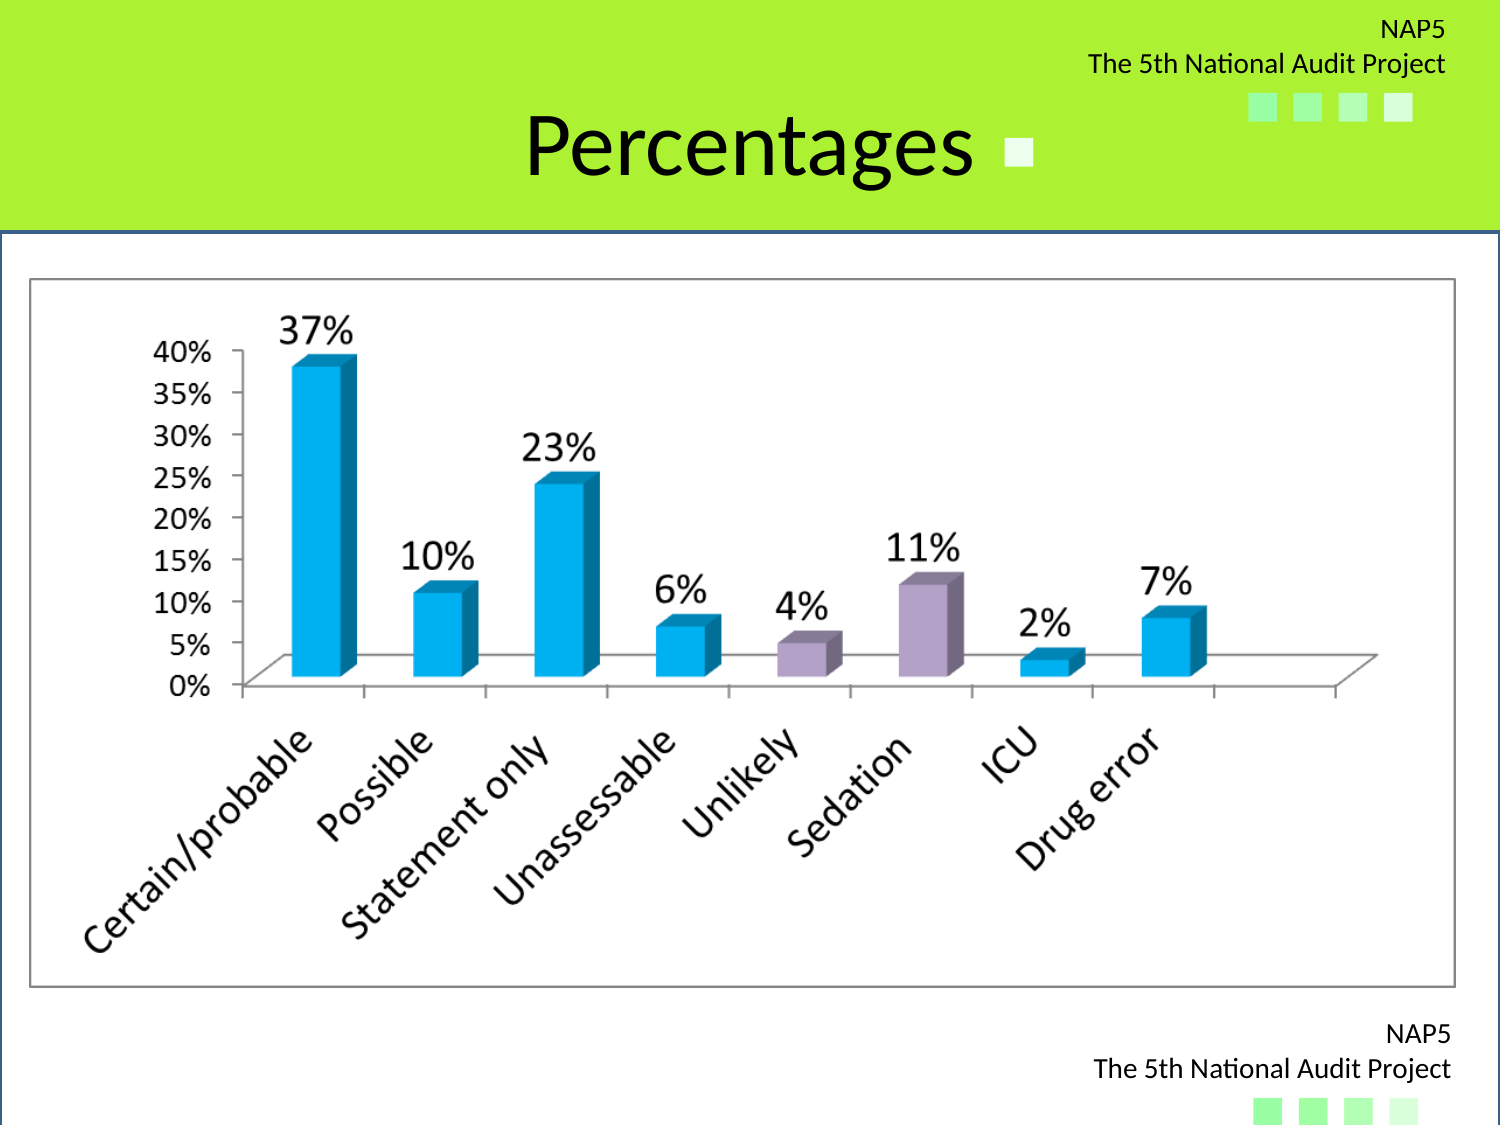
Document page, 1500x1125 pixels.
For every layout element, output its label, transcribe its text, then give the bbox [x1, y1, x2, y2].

title Percentages [75, 45, 1425, 233]
picture [29, 277, 1456, 988]
